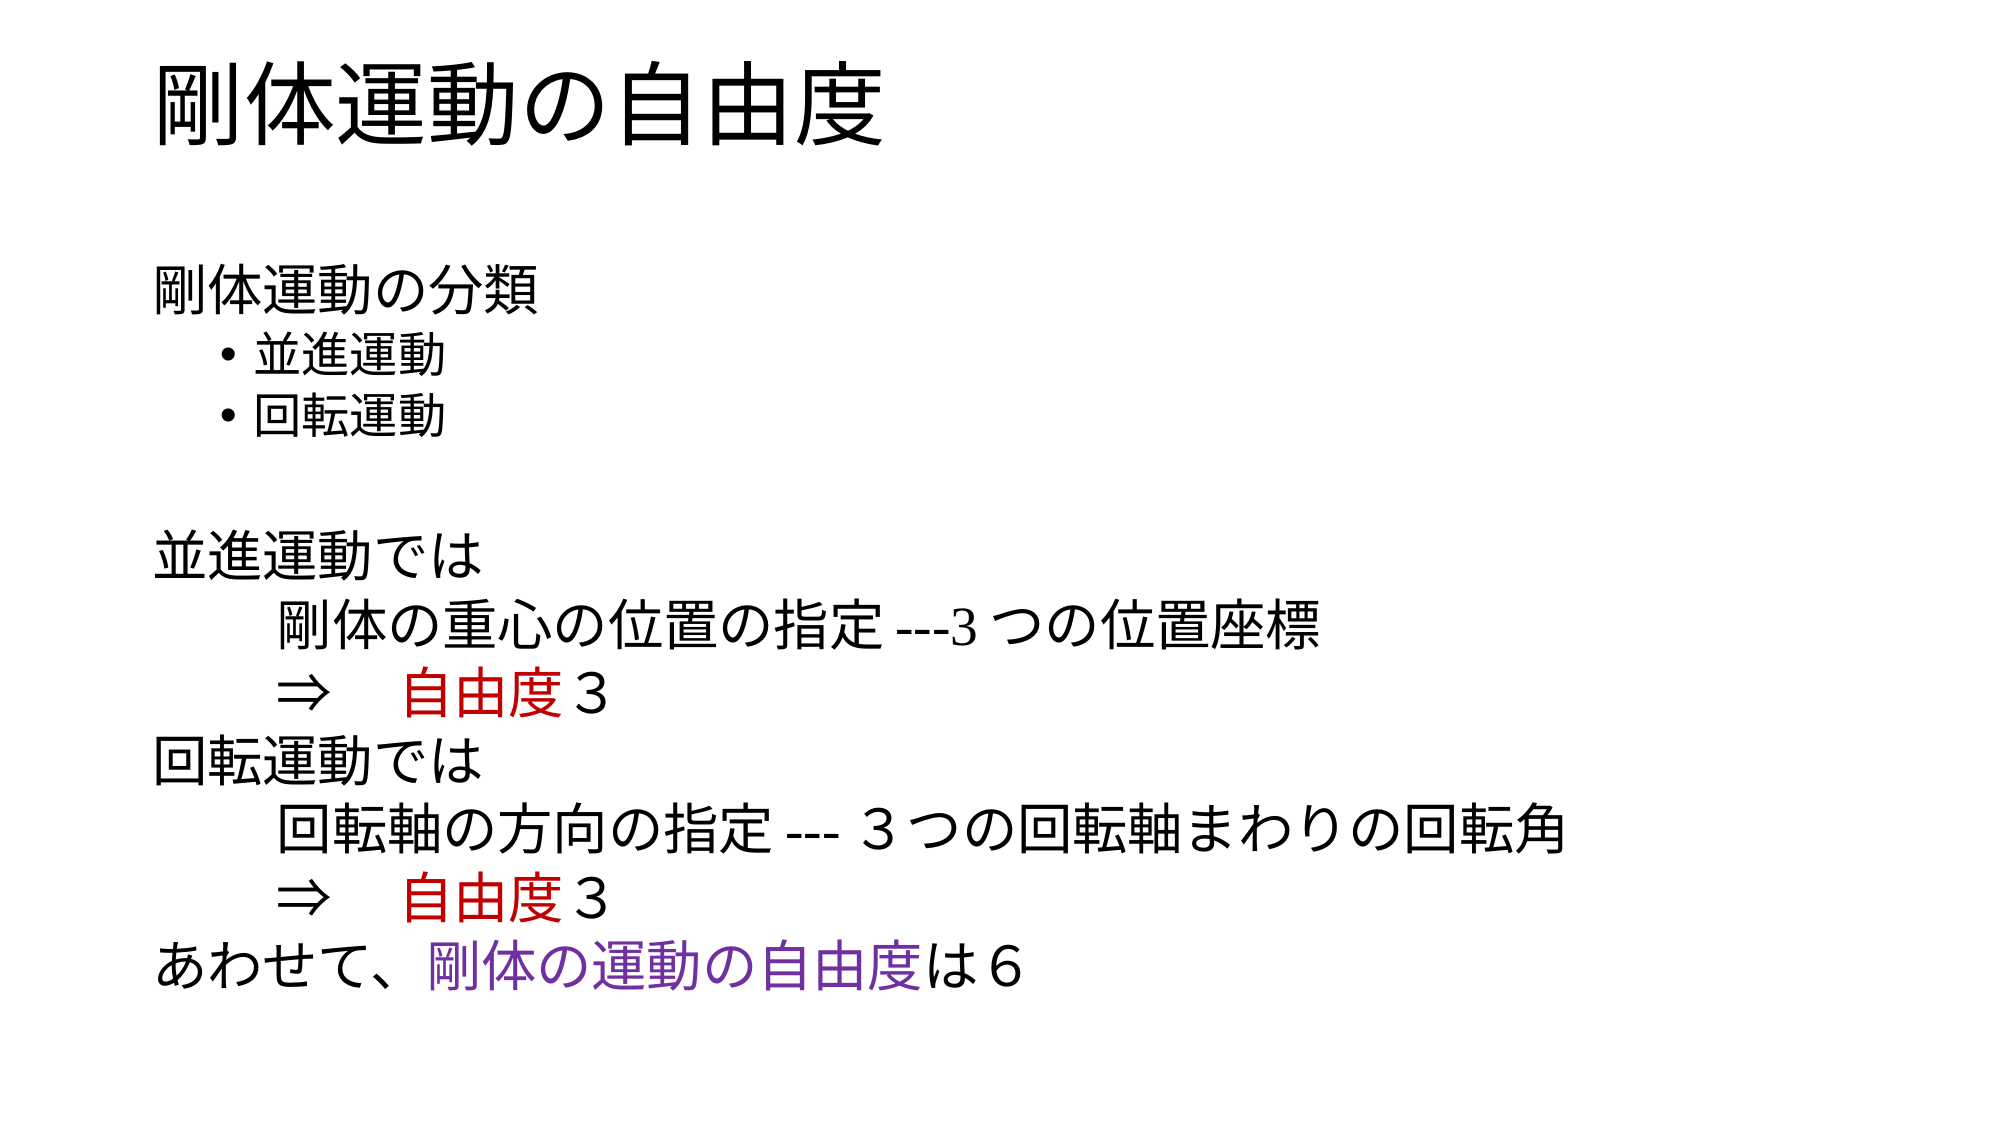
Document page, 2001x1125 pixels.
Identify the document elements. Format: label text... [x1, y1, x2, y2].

list 剛体運動の分類 並進運動 回転運動 並進運動では 剛体の重心の位置の指定---3つの位置座標 ⇒ 自由度３ 回転運動では 回転軸の方向の指定---３つの回転軸まわりの回転角 ⇒ 自由度３ あわせて、剛体の運動の自由度は６ [137, 255, 1863, 1014]
title 剛体運動の自由度 [137, 0, 1863, 218]
